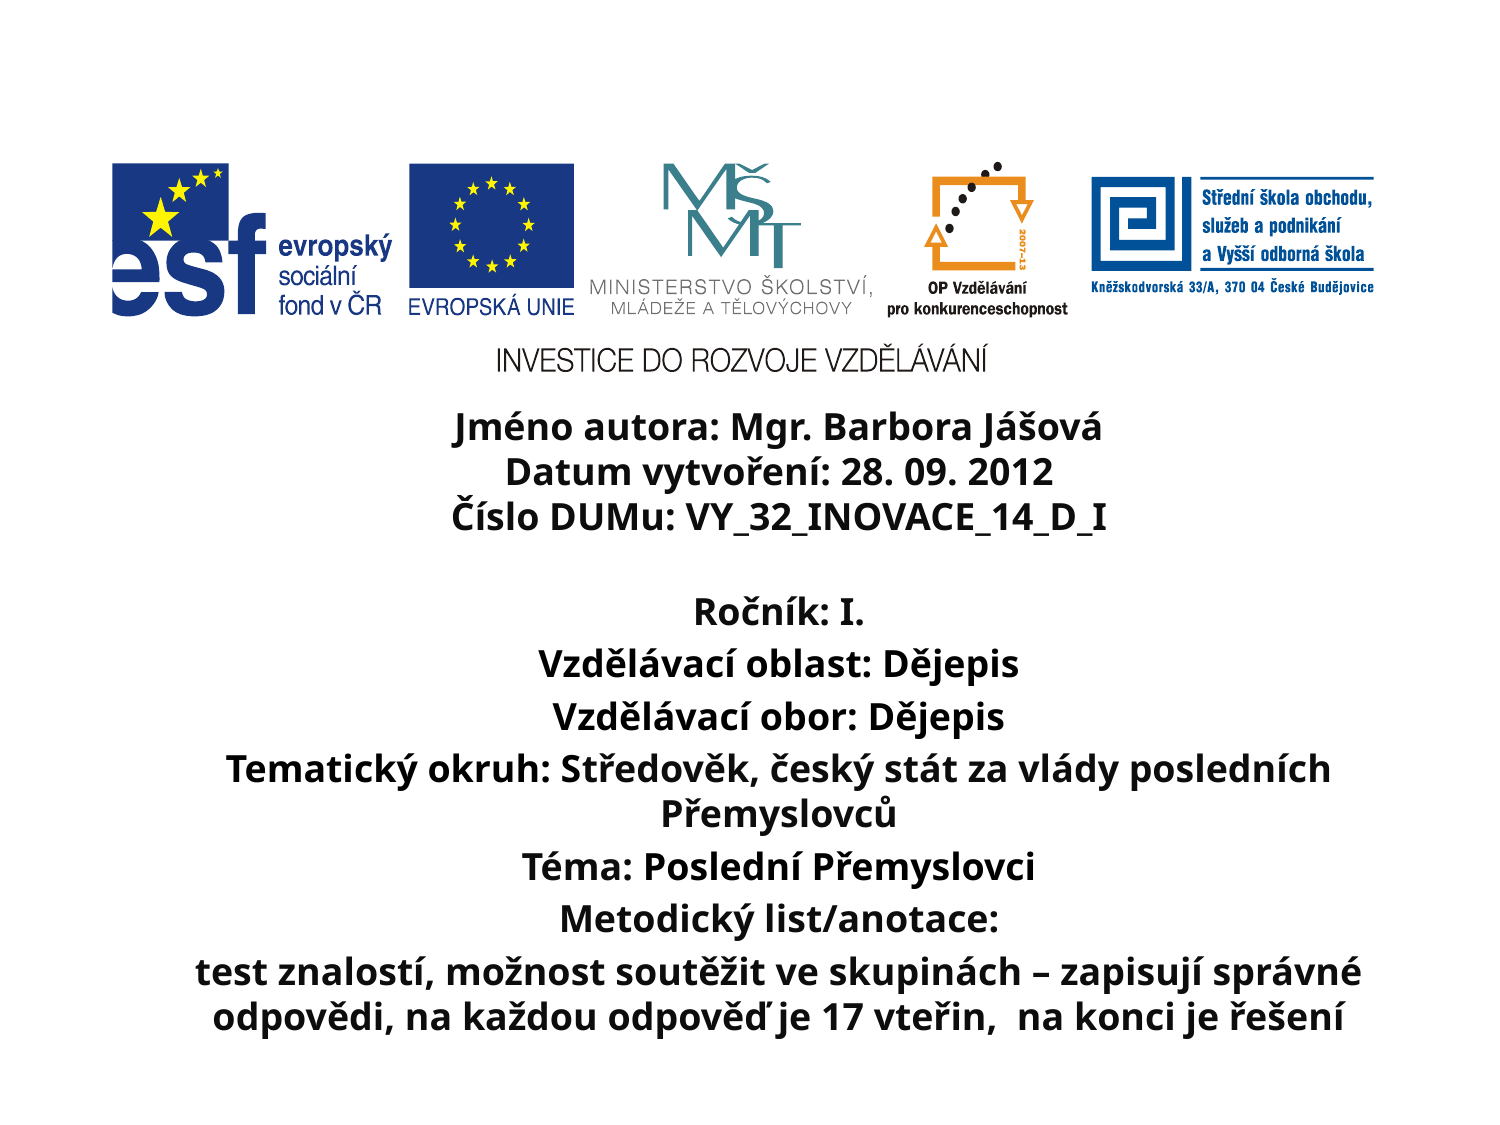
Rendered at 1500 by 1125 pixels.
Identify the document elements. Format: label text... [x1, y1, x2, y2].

subtitle Jméno autora: Mgr. Barbora Jášová Datum vytvoření: 28. 09. 2012 Číslo DUMu: VY_32_INOVACE_14_D_I Ročník: I. Vzdělávací oblast: Dějepis Vzdělávací obor: Dějepis Tematický okruh: Středověk, český stát za vlády posledních Přemyslovců Téma: Poslední Přemyslovci Metodický list/anotace: test znalostí, možnost soutěžit ve skupinách – zapisují správné odpovědi, na každou odpověď je 17 vteřin, na konci je řešení [105, 395, 1454, 1106]
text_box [105, 152, 1381, 394]
